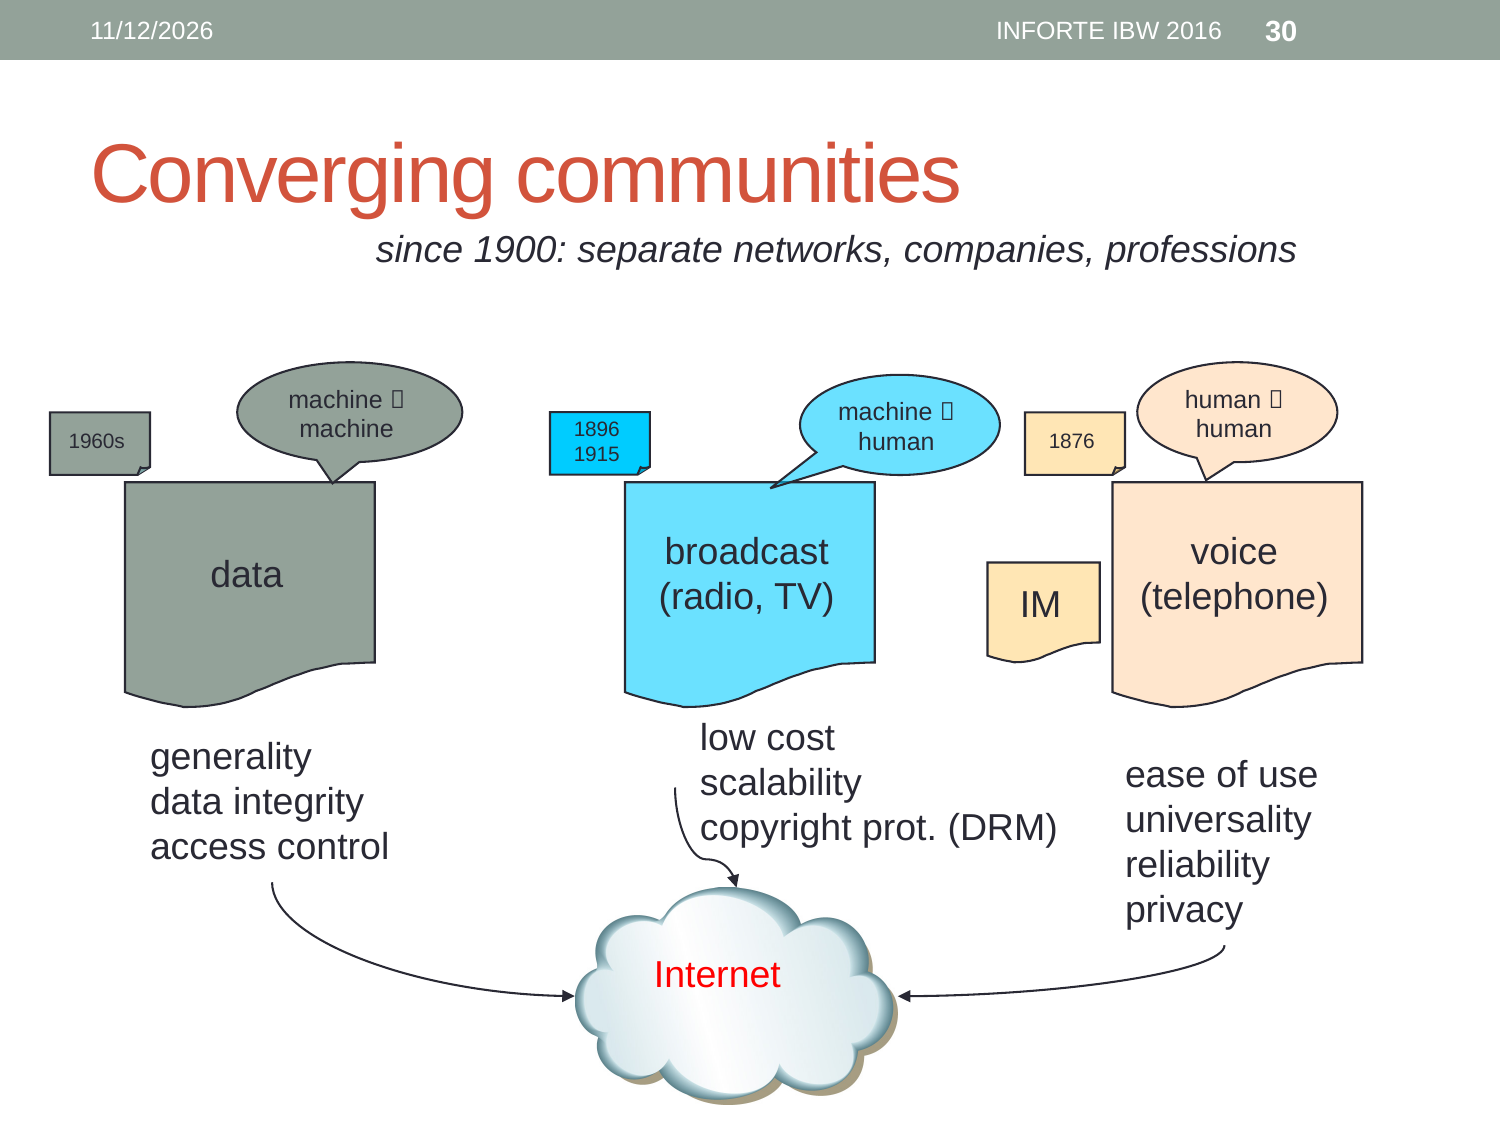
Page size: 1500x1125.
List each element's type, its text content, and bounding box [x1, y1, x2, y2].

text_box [987, 562, 1100, 663]
title Converging communities [75, 87, 1425, 250]
text_box [271, 882, 571, 1003]
text_box ease of use universality reliability privacy [1118, 749, 1326, 931]
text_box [624, 481, 875, 708]
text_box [49, 412, 151, 476]
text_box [549, 410, 651, 475]
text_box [770, 374, 1001, 489]
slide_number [75, 3, 550, 57]
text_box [1136, 361, 1338, 481]
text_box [236, 361, 463, 484]
footer INFORTE IBW 2016 [562, 3, 1238, 57]
text_box [674, 787, 740, 884]
text_box [906, 945, 1225, 1003]
text_box low cost scalability copyright prot. (DRM) [693, 712, 1065, 848]
text_box generality data integrity access control [143, 732, 397, 868]
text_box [124, 481, 375, 708]
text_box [1024, 412, 1126, 476]
slide_number 30 [1250, 3, 1425, 57]
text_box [1112, 481, 1363, 708]
text_box since 1900: separate networks, companies, professions [369, 224, 1305, 271]
picture [574, 887, 899, 1106]
